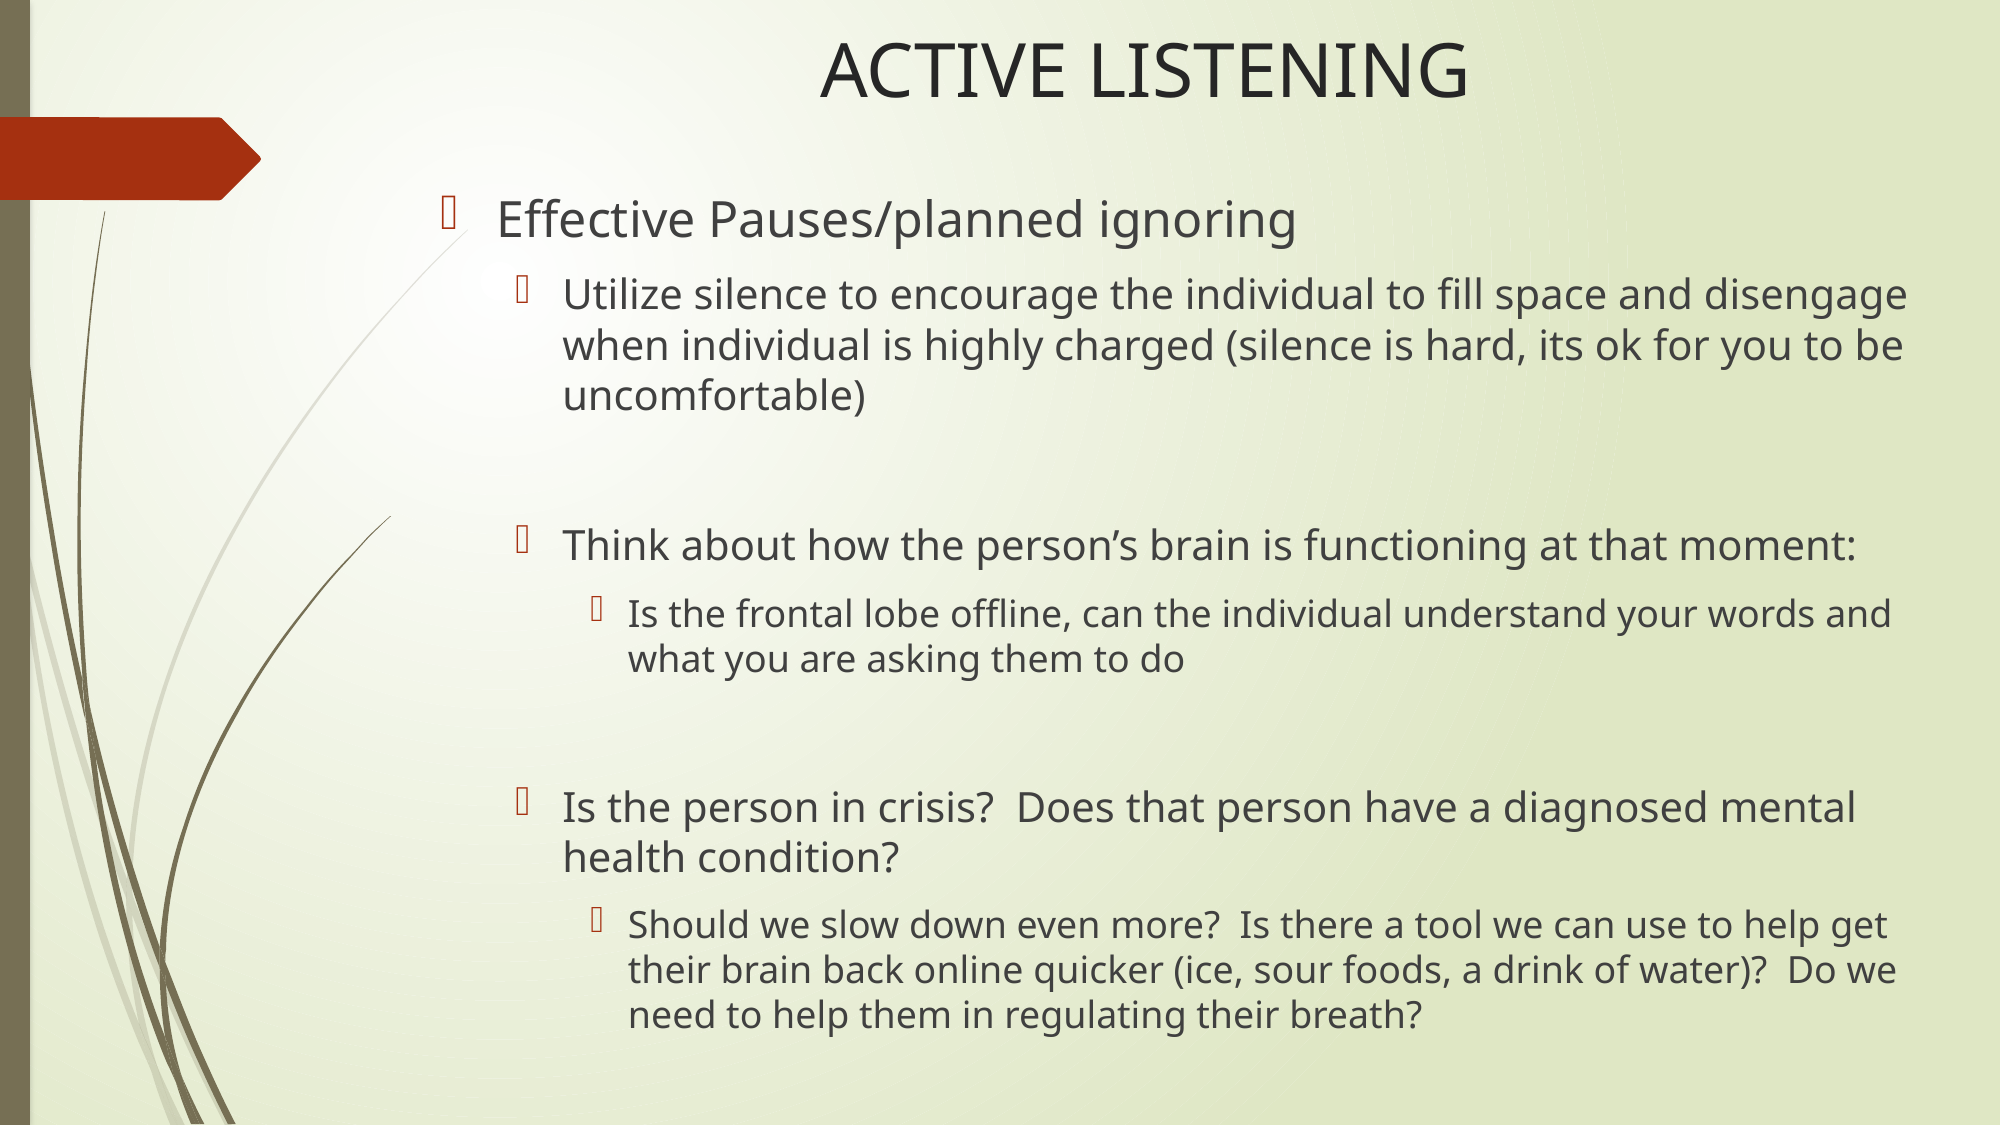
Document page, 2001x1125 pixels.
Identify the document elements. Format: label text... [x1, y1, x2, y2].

list Effective Pauses/planned ignoring Utilize silence to encourage the individual to fill space and disengage when individual is highly charged (silence is hard, its ok for you to be uncomfortable) Think about how the person’s brain is functioning at that moment: Is the frontal lobe offline, can the individual understand your words and what you are asking them to do Is the person in crisis? Does that person have a diagnosed mental health condition? Should we slow down even more? Is there a tool we can use to help get their brain back online quicker (ice, sour foods, a drink of water)? Do we need to help them in regulating their breath? [425, 179, 1985, 1092]
title ACTIVE LISTENING [414, 15, 1877, 226]
